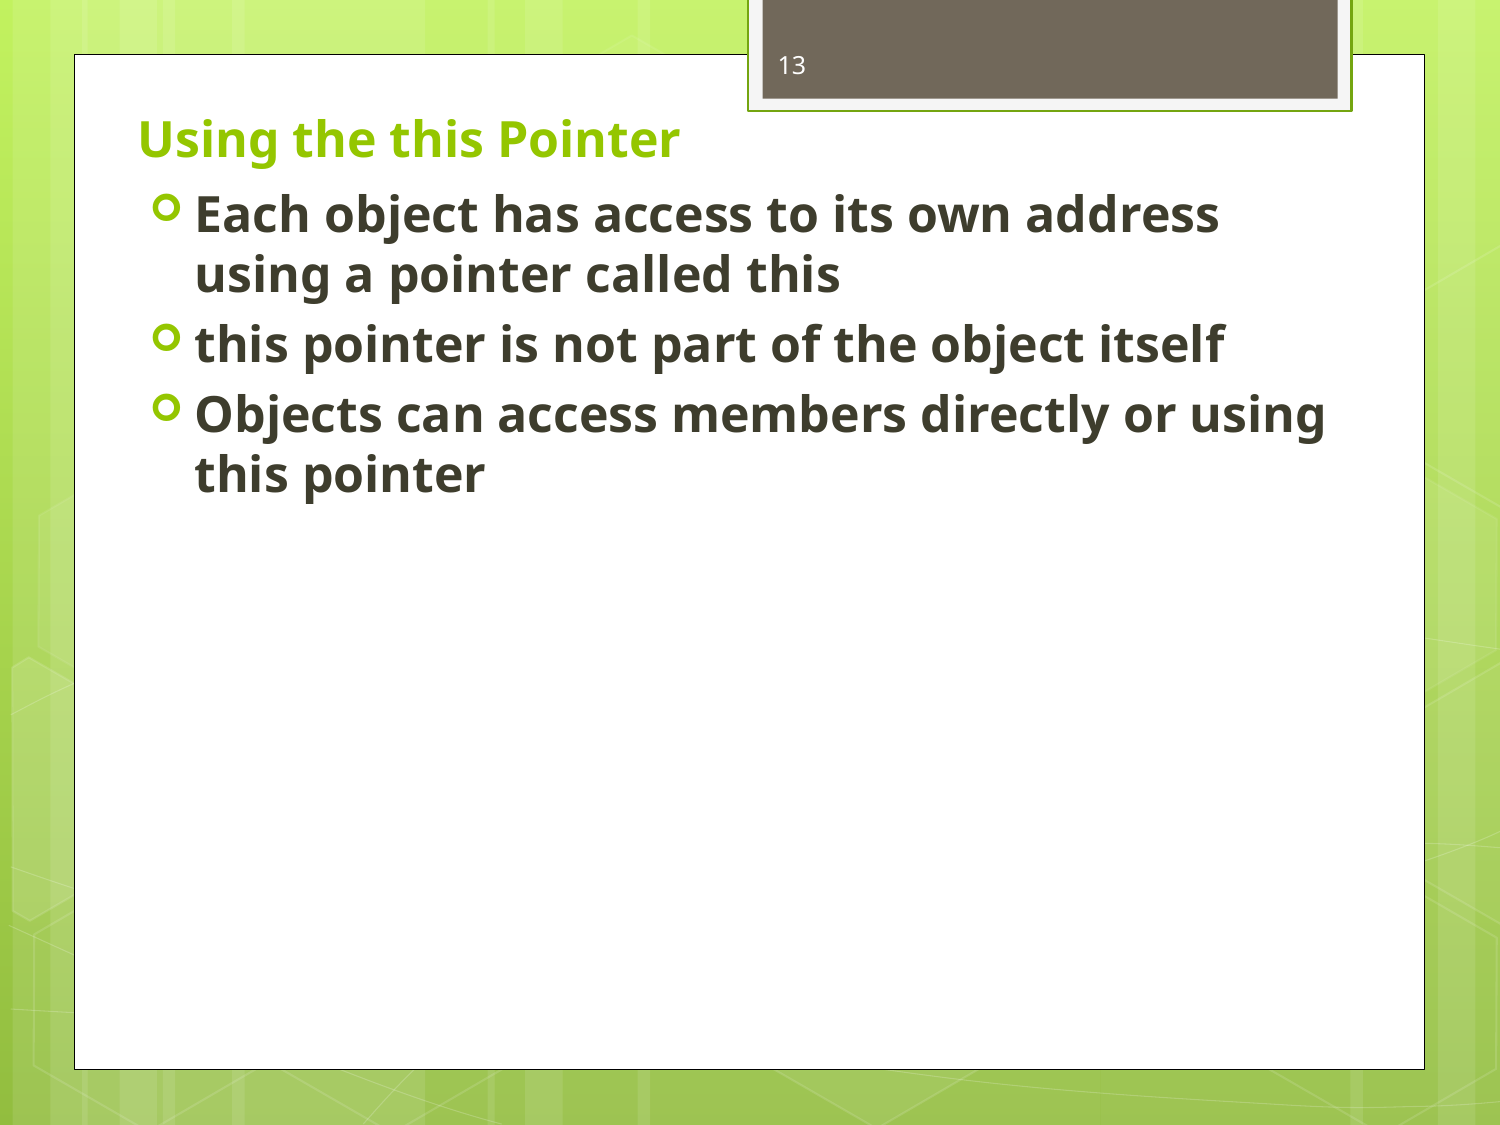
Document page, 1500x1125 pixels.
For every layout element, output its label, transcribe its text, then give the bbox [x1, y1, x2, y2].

list Each object has access to its own address using a pointer called this this pointer is not part of the object itself Objects can access members directly or using this pointer [123, 174, 1350, 950]
title Using the this Pointer [122, 62, 1275, 175]
slide_number 13 [762, 36, 982, 97]
footer [849, 1037, 1425, 1098]
